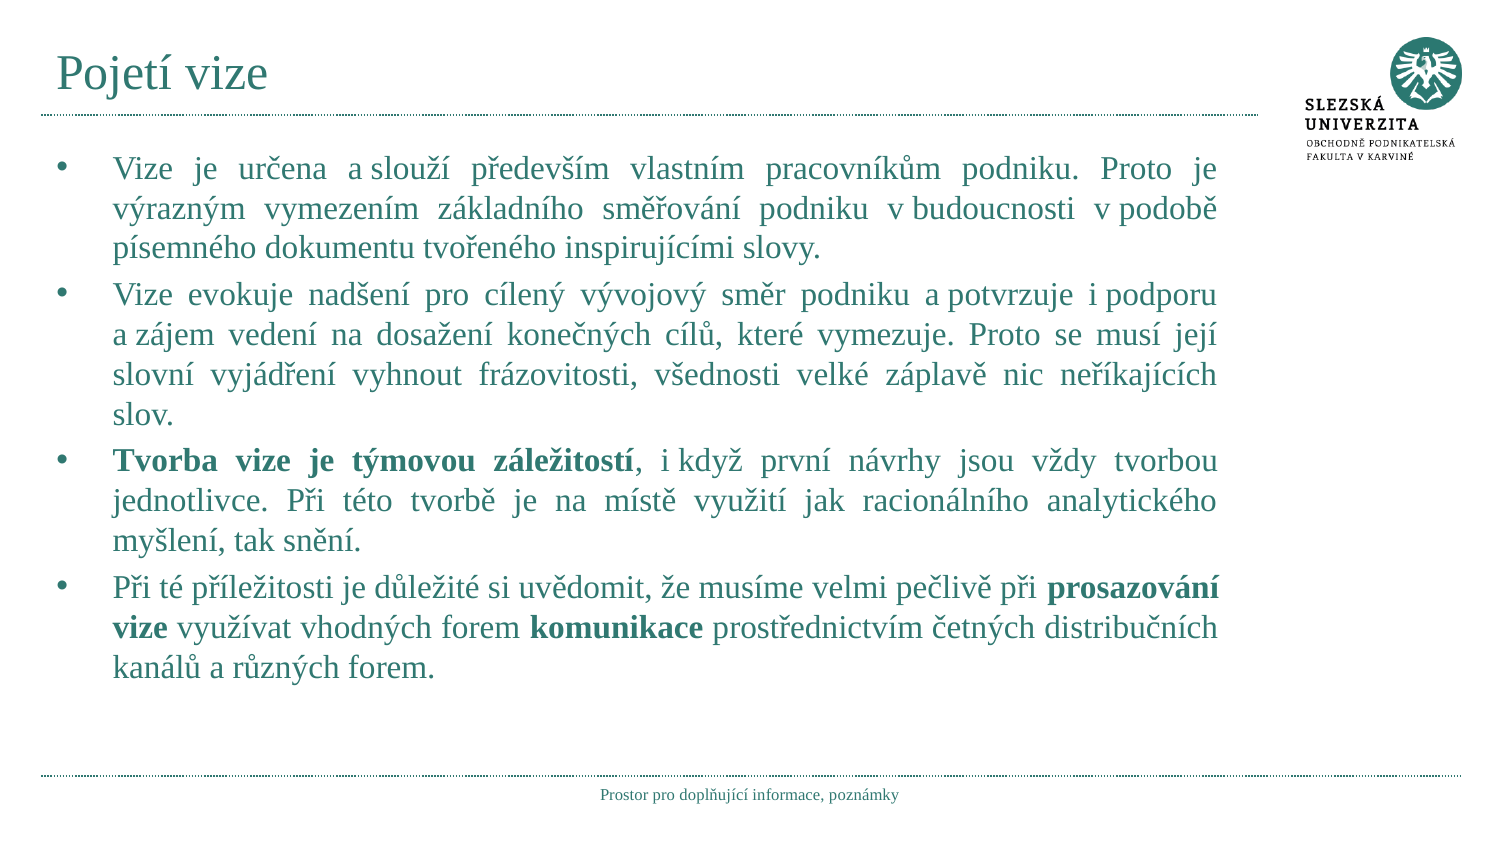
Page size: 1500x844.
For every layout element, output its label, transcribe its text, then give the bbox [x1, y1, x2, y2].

text_box Prostor pro doplňující informace, poznámky [442, 776, 1058, 811]
title Pojetí vize [41, 32, 845, 116]
text_box Vize je určena a slouží především vlastním pracovníkům podniku. Proto je výrazným vymezením základního směřování podniku v budoucnosti v podobě písemného dokumentu tvořeného inspirujícími slovy. Vize evokuje nadšení pro cílený vývojový směr podniku a potvrzuje i podporu a zájem vedení na dosažení konečných cílů, které vymezuje. Proto se musí její slovní vyjádření vyhnout frázovitosti, všednosti velké záplavě nic neříkajících slov. Tvorba vize je týmovou záležitostí, i když první návrhy jsou vždy tvorbou jednotlivce. Při této tvorbě je na místě využití jak racionálního analytického myšlení, tak snění. Při té příležitosti je důležité si uvědomit, že musíme velmi pečlivě při prosazování vize využívat vhodných forem komunikace prostřednictvím četných distribučních kanálů a různých forem. [41, 138, 1235, 647]
picture [1305, 37, 1462, 160]
